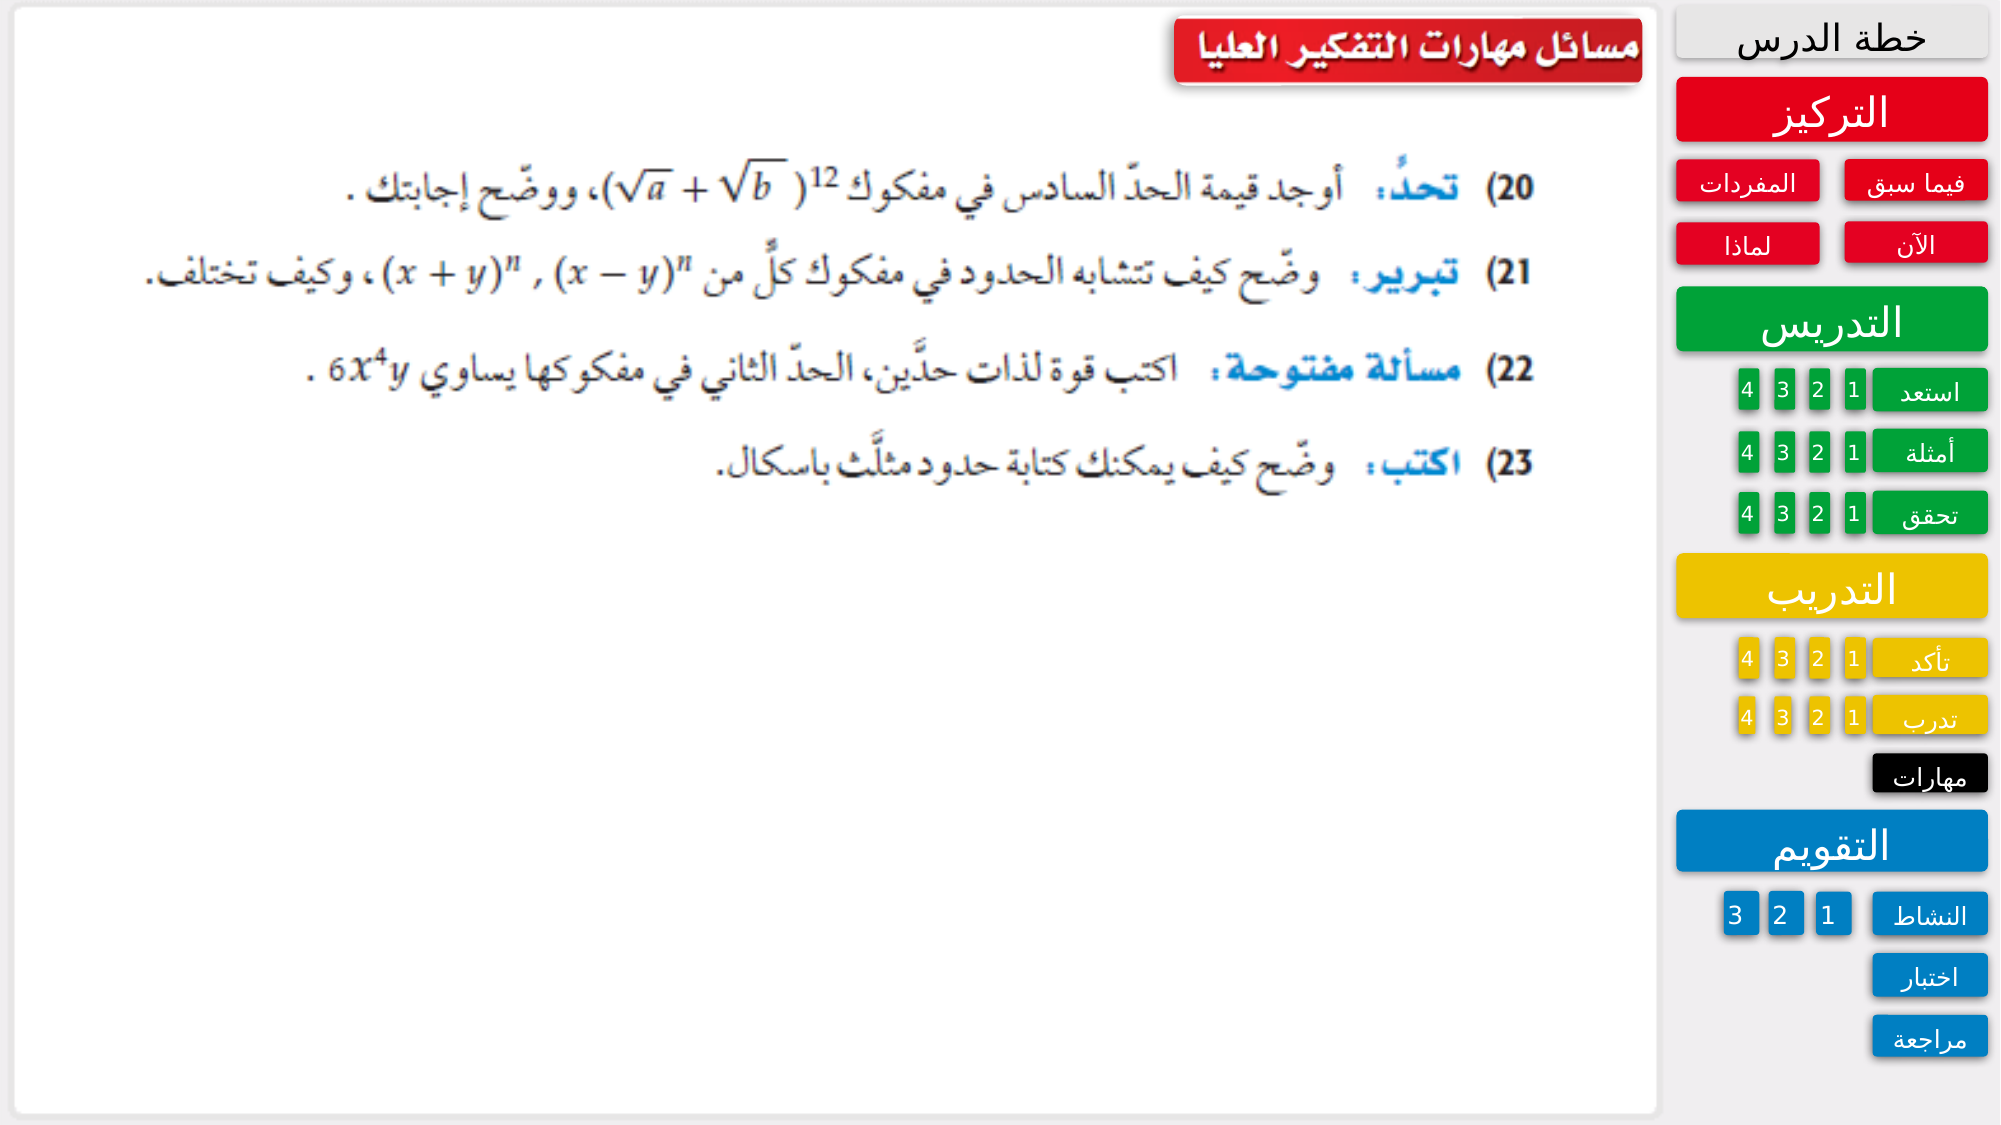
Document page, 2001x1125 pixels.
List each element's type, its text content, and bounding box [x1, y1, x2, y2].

text_box التقويم [1675, 808, 1990, 873]
text_box فيما سبق [1844, 159, 1988, 201]
text_box 1 [1845, 637, 1866, 679]
text_box أمثلة [1872, 428, 1988, 473]
text_box 4 [1738, 637, 1760, 679]
text_box 1 [1845, 431, 1866, 473]
text_box اختبار [1872, 953, 1988, 997]
text_box 4 [1738, 696, 1756, 734]
text_box 3 [1723, 890, 1760, 936]
text_box 3 [1774, 368, 1796, 410]
text_box 3 [1774, 696, 1792, 734]
text_box 1 [1845, 696, 1866, 734]
text_box المفردات [1676, 159, 1820, 202]
text_box النشاط [1872, 891, 1988, 936]
text_box 1 [1845, 492, 1866, 534]
text_box مهارات [1872, 753, 1988, 793]
text_box 2 [1809, 492, 1831, 534]
text_box لماذا [1676, 222, 1820, 265]
text_box التركيز [1675, 75, 1990, 143]
text_box 1 [1845, 368, 1866, 410]
text_box تدرب [1872, 694, 1988, 735]
text_box 1 [1816, 891, 1852, 936]
text_box 2 [1809, 368, 1831, 410]
text_box 3 [1774, 637, 1796, 679]
text_box 3 [1774, 492, 1796, 534]
text_box تأكد [1873, 637, 1988, 678]
text_box 4 [1738, 492, 1760, 534]
text_box 2 [1809, 431, 1831, 473]
text_box التدريب [1675, 552, 1990, 620]
text_box التدريس [1675, 285, 1990, 353]
text_box 3 [1774, 431, 1796, 473]
text_box 4 [1738, 431, 1760, 473]
picture [0, 0, 2001, 1125]
text_box مراجعة [1872, 1014, 1988, 1057]
text_box تحقق [1872, 490, 1988, 535]
text_box 2 [1809, 696, 1831, 734]
text_box 4 [1738, 368, 1760, 410]
text_box 2 [1809, 637, 1831, 679]
text_box الآن [1844, 221, 1988, 263]
text_box خطة الدرس [1675, 4, 1990, 59]
text_box 2 [1768, 890, 1805, 936]
text_box استعد [1873, 367, 1988, 412]
